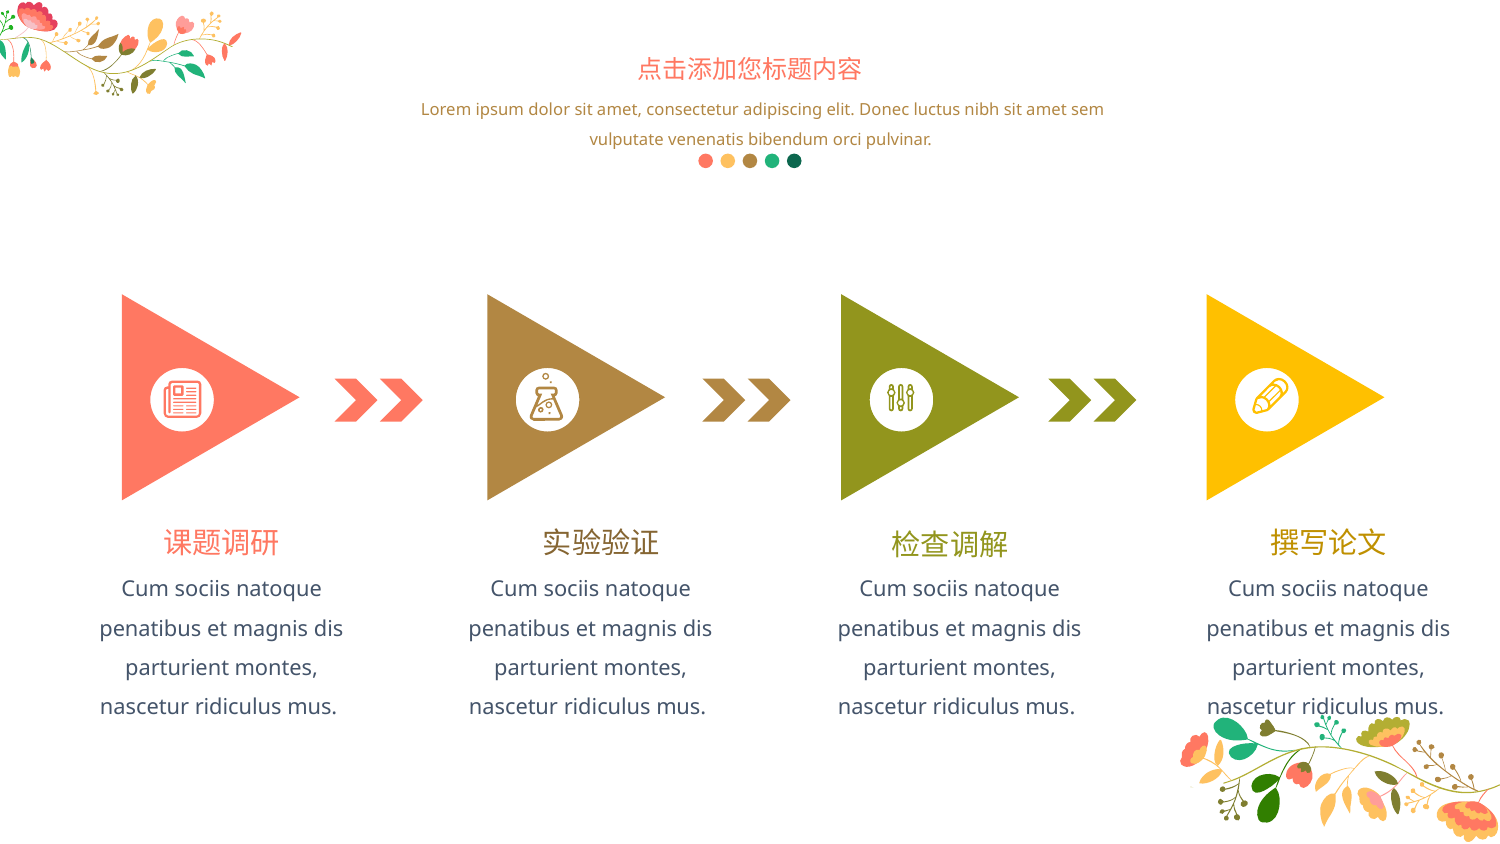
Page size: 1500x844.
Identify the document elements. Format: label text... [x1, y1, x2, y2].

text_box Cum sociis natoque penatibus et magnis dis parturient montes, nascetur ridiculus mus. [1170, 554, 1487, 727]
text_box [887, 383, 915, 412]
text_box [698, 153, 802, 169]
text_box [1252, 377, 1289, 414]
text_box [1205, 292, 1387, 503]
text_box [1045, 377, 1093, 423]
text_box 撰写论文 [1255, 517, 1402, 568]
text_box 实验验证 [528, 517, 675, 568]
text_box 检查调解 [876, 518, 1024, 569]
text_box Lorem ipsum dolor sit amet, consectetur adipiscing elit. Donec luctus nibh sit amet sem vulputate venenatis bibendum orci pulvinar. [404, 81, 1122, 157]
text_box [163, 380, 202, 419]
text_box [1091, 377, 1138, 423]
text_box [524, 380, 569, 426]
text_box Cum sociis natoque penatibus et magnis dis parturient montes, nascetur ridiculus mus. [432, 554, 749, 727]
text_box [332, 377, 379, 423]
text_box [745, 377, 793, 423]
text_box 点击添加您标题内容 [622, 46, 878, 81]
text_box [699, 377, 747, 423]
text_box Cum sociis natoque penatibus et magnis dis parturient montes, nascetur ridiculus mus. [801, 554, 1118, 727]
text_box [486, 292, 668, 503]
text_box [840, 292, 1022, 503]
text_box 课题调研 [148, 517, 296, 568]
text_box [377, 377, 425, 423]
text_box [120, 292, 302, 503]
text_box Cum sociis natoque penatibus et magnis dis parturient montes, nascetur ridiculus mus. [63, 554, 380, 727]
